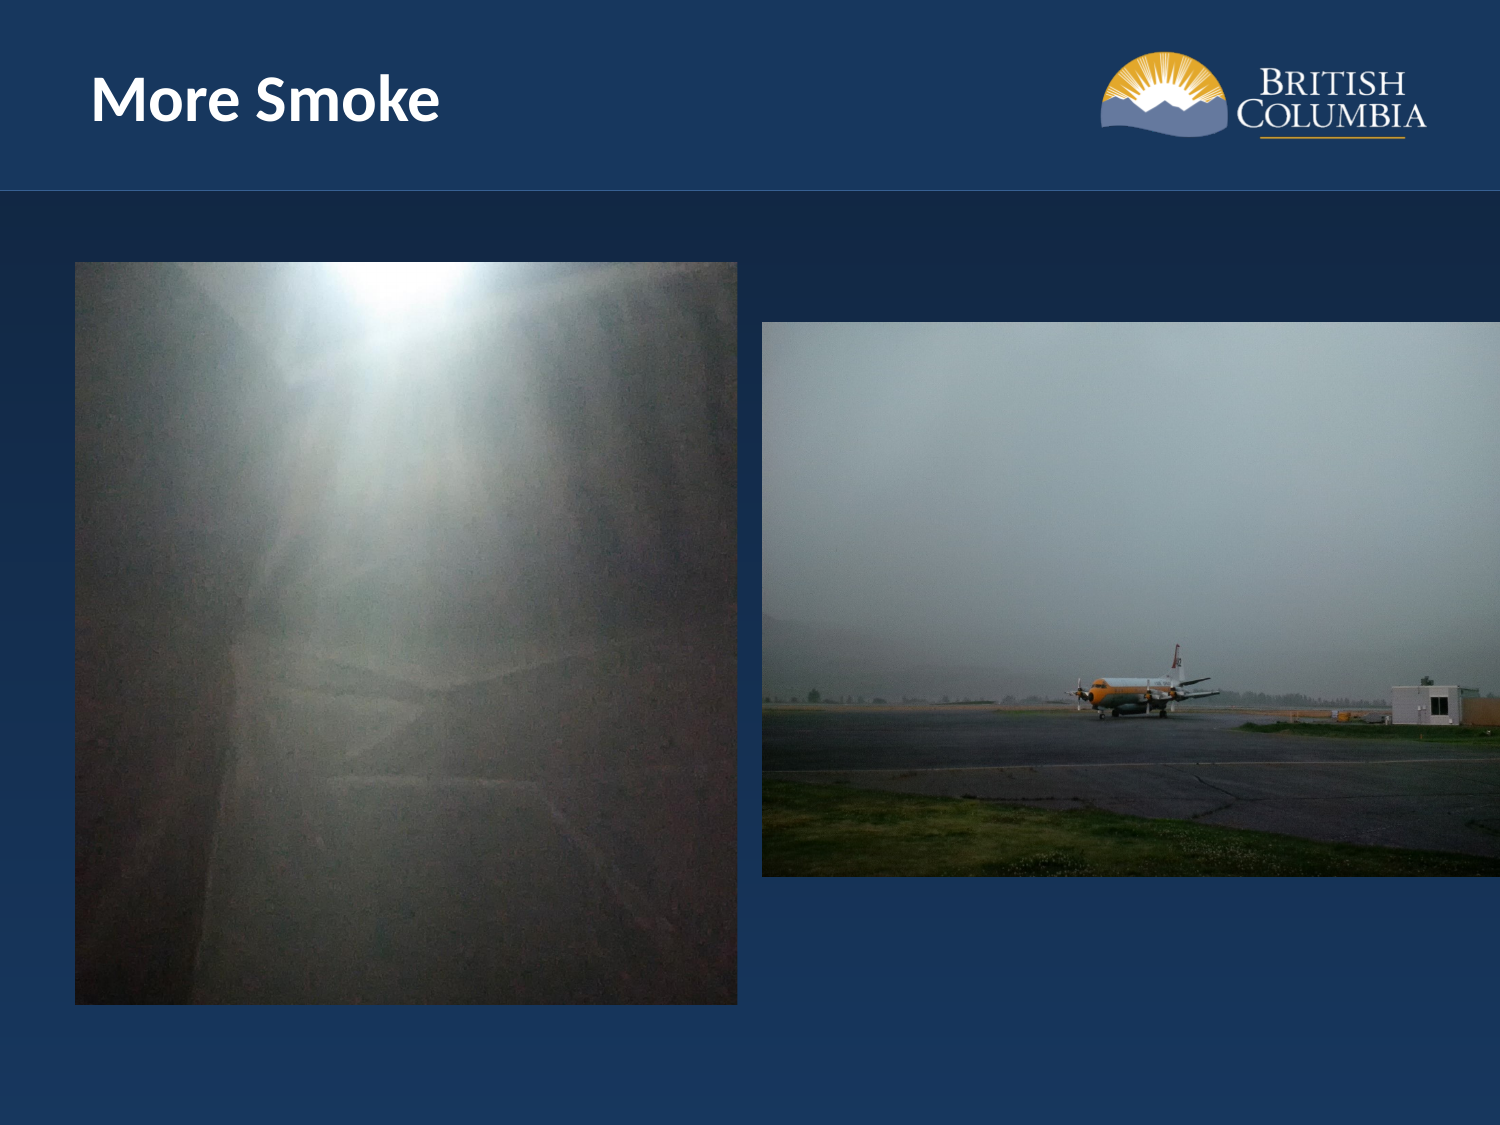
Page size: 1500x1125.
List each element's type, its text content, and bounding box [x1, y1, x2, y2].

title More Smoke [75, 0, 1046, 191]
picture [1068, 19, 1459, 171]
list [74, 262, 738, 1006]
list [762, 322, 1500, 877]
